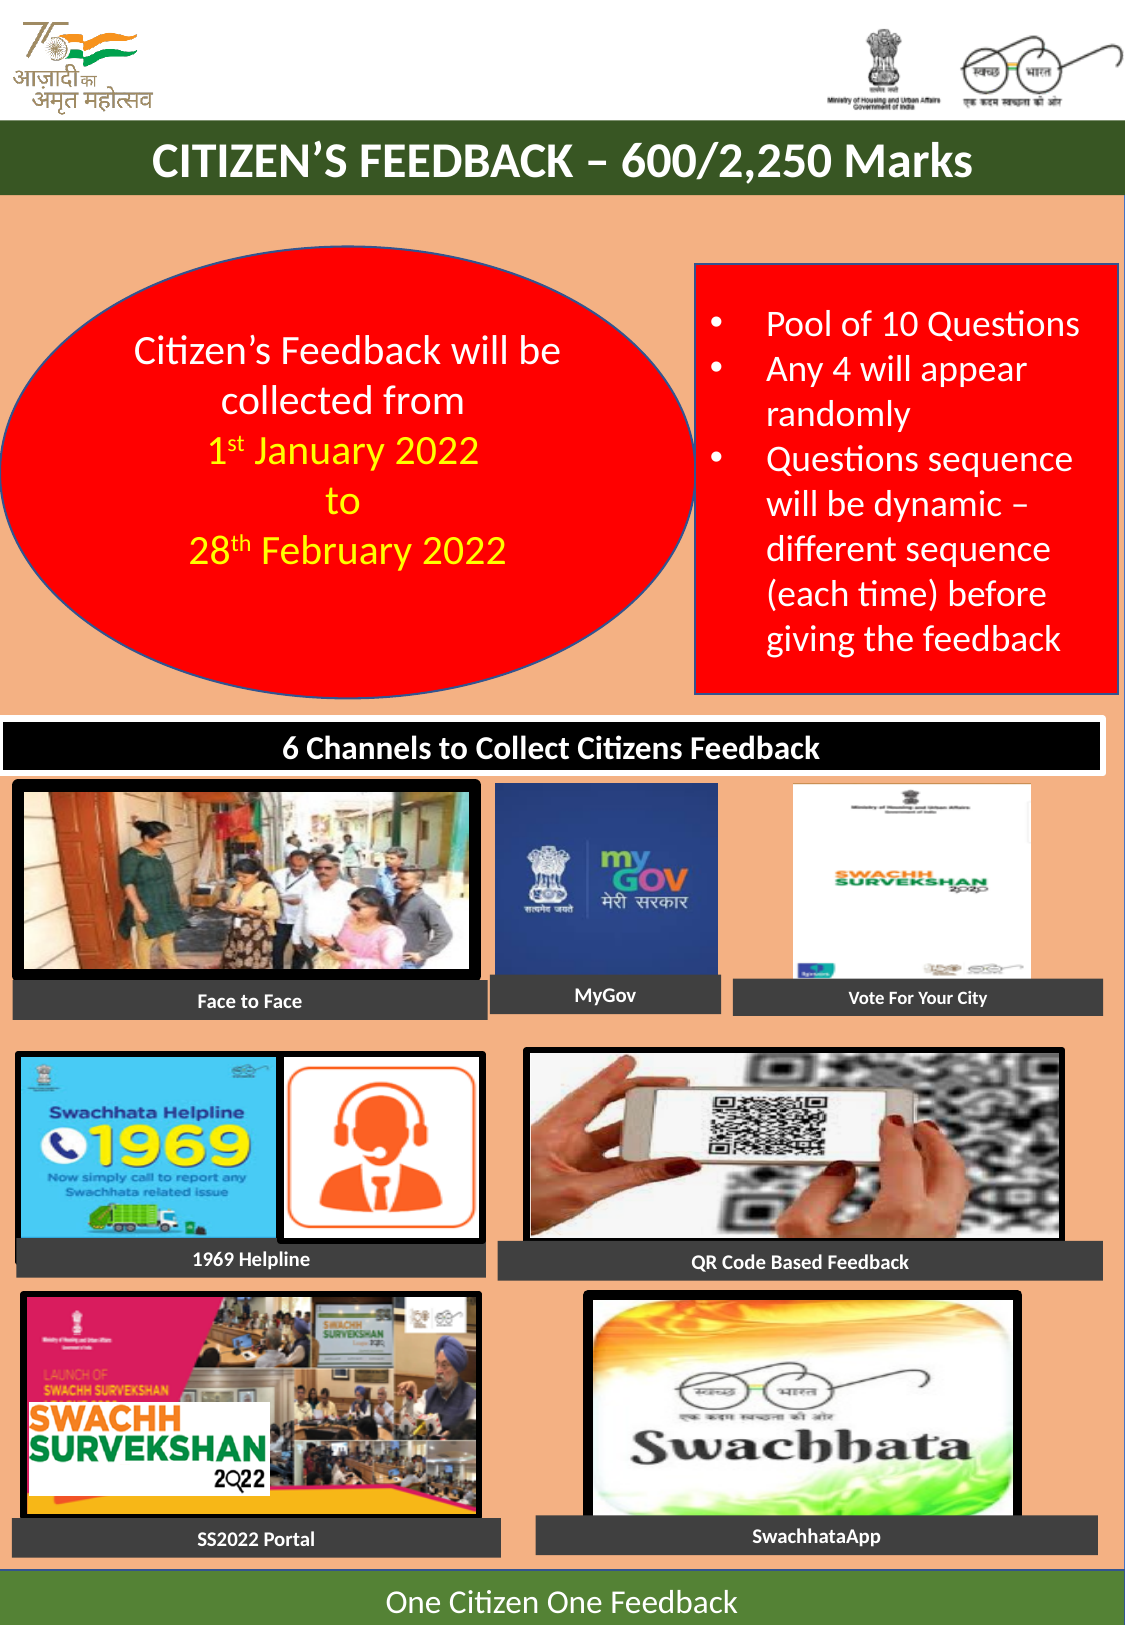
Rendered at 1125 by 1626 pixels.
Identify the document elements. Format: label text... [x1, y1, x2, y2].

picture [11, 20, 165, 116]
picture [815, 12, 951, 118]
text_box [0, 718, 1125, 1625]
picture [956, 25, 1125, 115]
text_box CITIZEN’S FEEDBACK – 600/2,250 Marks [0, 120, 1125, 196]
text_box Citizen’s Feedback will be collected from 1st January 2022 to 28th February 2022 [0, 245, 694, 700]
text_box [0, 196, 1125, 718]
text_box Pool of 10 Questions Any 4 will appear randomly Questions sequence will be dynamic – different sequence (each time) before giving the feedback [694, 263, 1119, 695]
